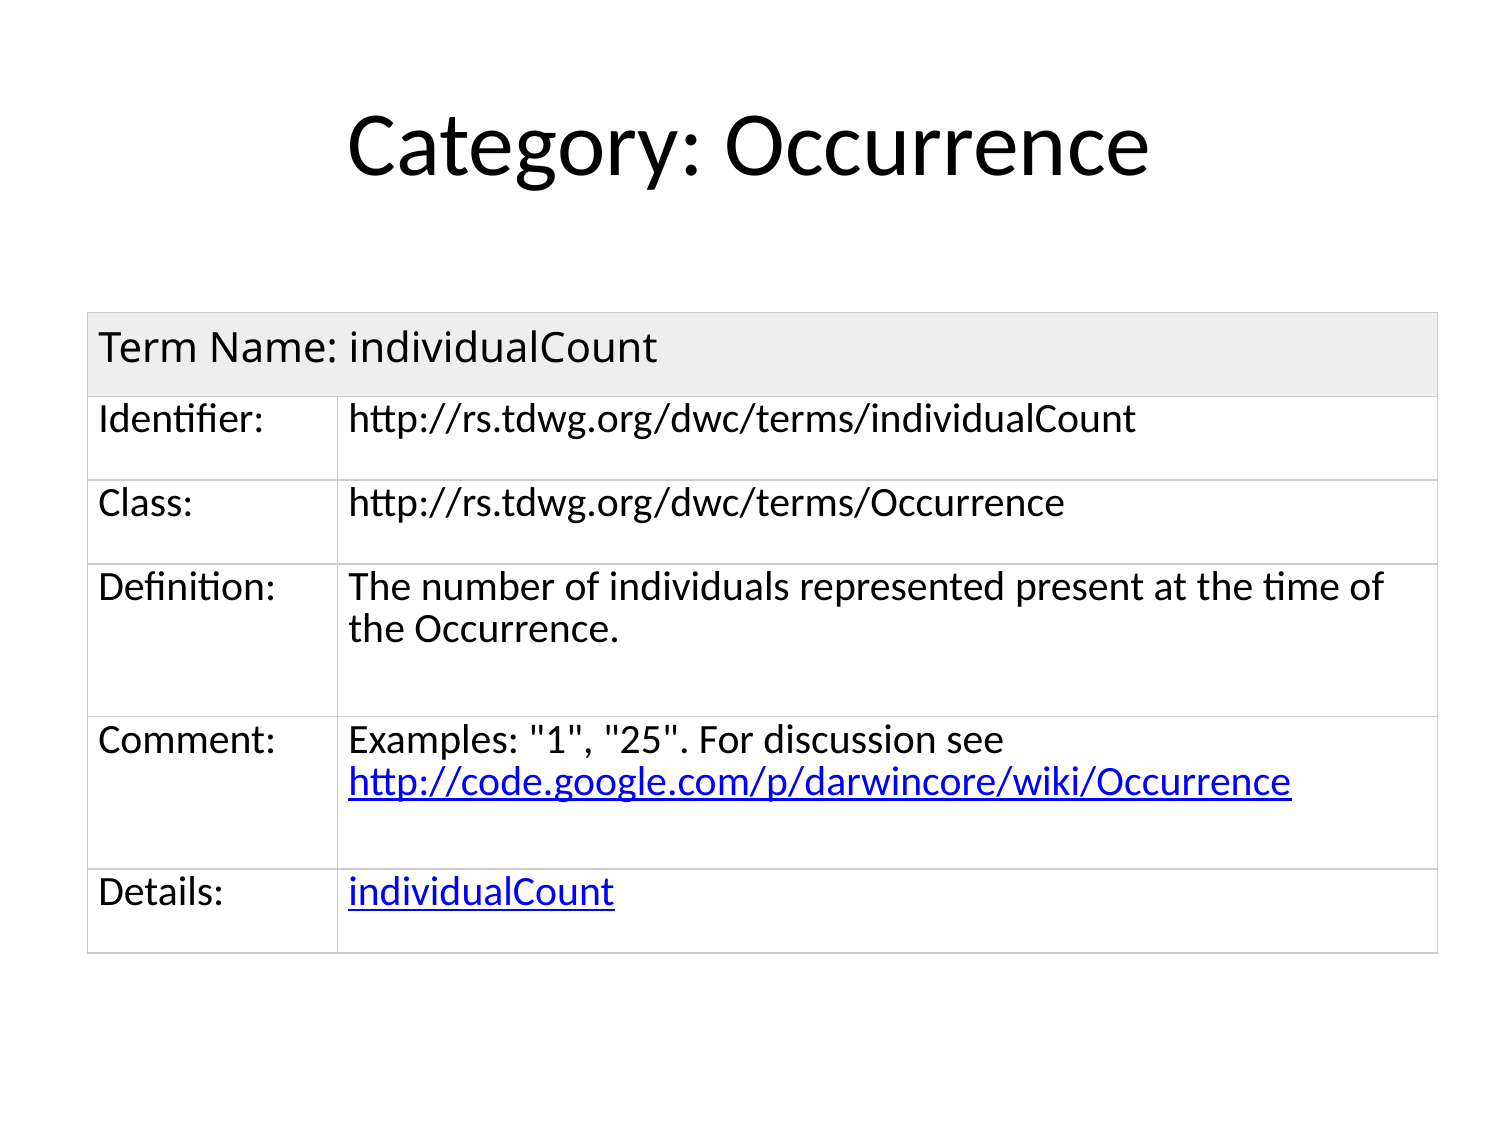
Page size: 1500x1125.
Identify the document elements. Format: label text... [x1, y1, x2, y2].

title Category: Occurrence [75, 45, 1425, 233]
table_cell http://rs.tdwg.org/dwc/terms/individualCount [338, 397, 1437, 479]
table_cell individualCount [338, 870, 1437, 952]
table_cell Identifier: [88, 397, 337, 479]
table_cell http://rs.tdwg.org/dwc/terms/Occurrence [338, 481, 1437, 563]
table_cell Class: [88, 481, 337, 563]
table_header Term Name: individualCount [88, 313, 1437, 396]
table_cell Details: [88, 870, 337, 952]
table_cell The number of individuals represented present at the time of the Occurrence. [338, 565, 1437, 716]
table_cell Comment: [88, 717, 337, 868]
table_cell Definition: [88, 565, 337, 716]
table_cell Examples: "1", "25". For discussion see http://code.google.com/p/darwincore/wiki/Occurrence [338, 717, 1437, 868]
